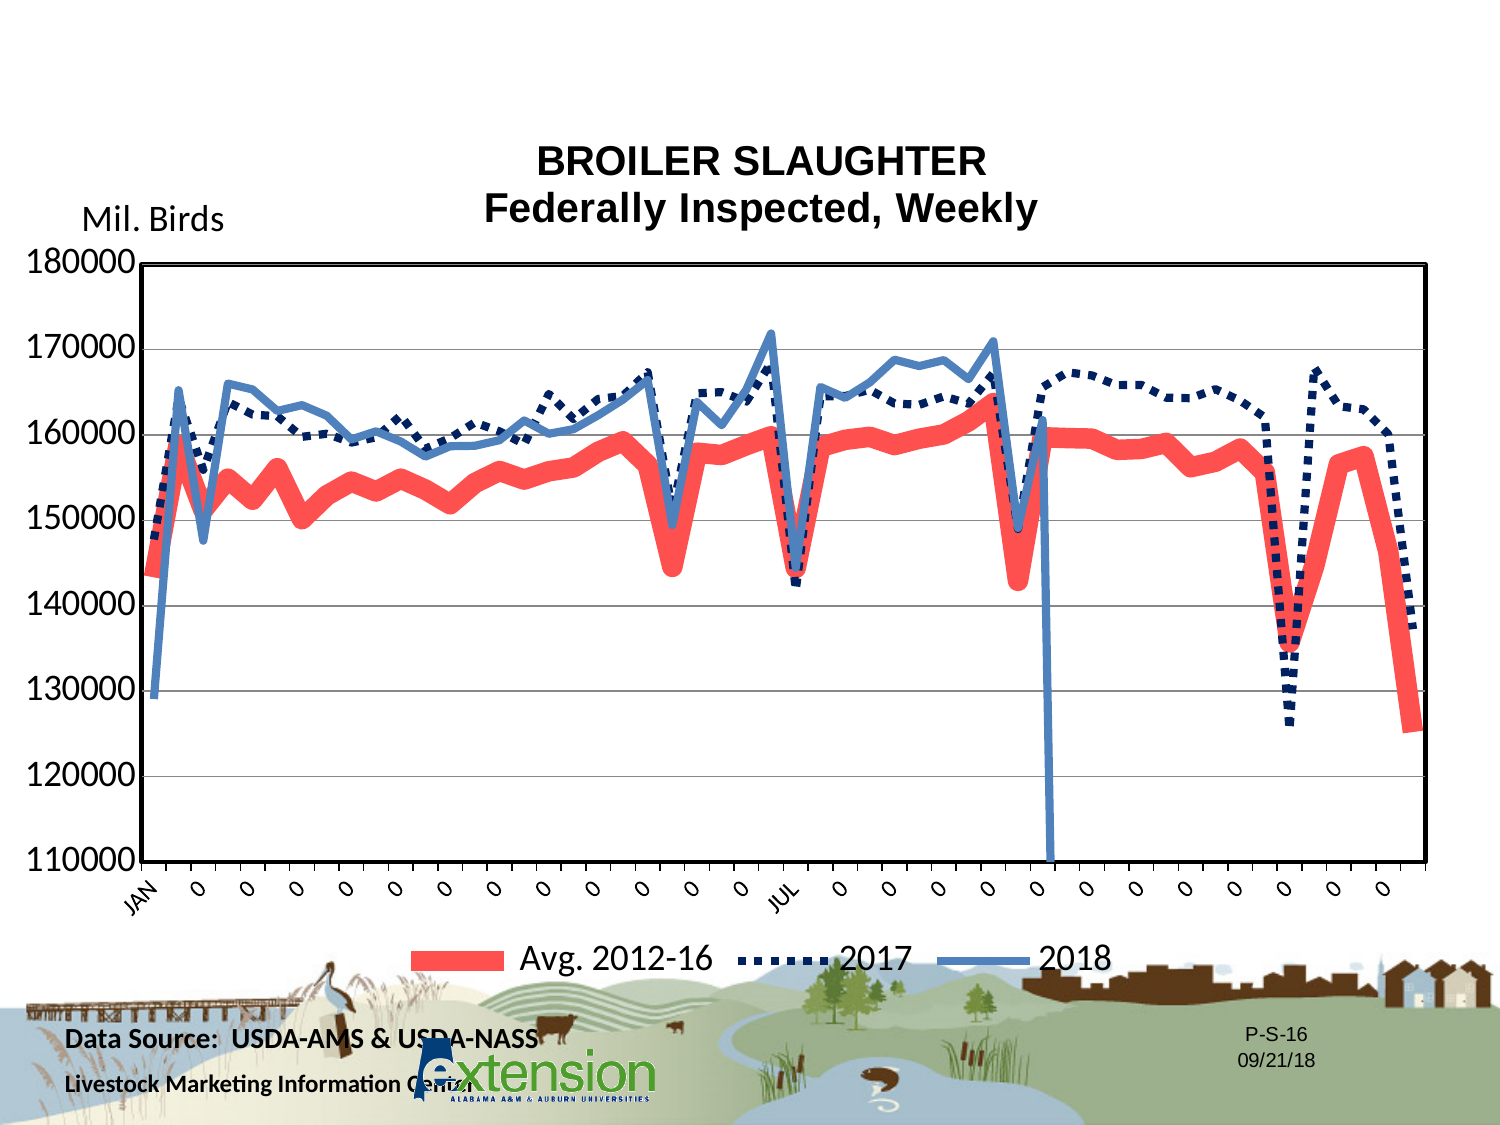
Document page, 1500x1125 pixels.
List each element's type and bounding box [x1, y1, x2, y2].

chart [24, 99, 1476, 988]
picture [0, 951, 1500, 1125]
